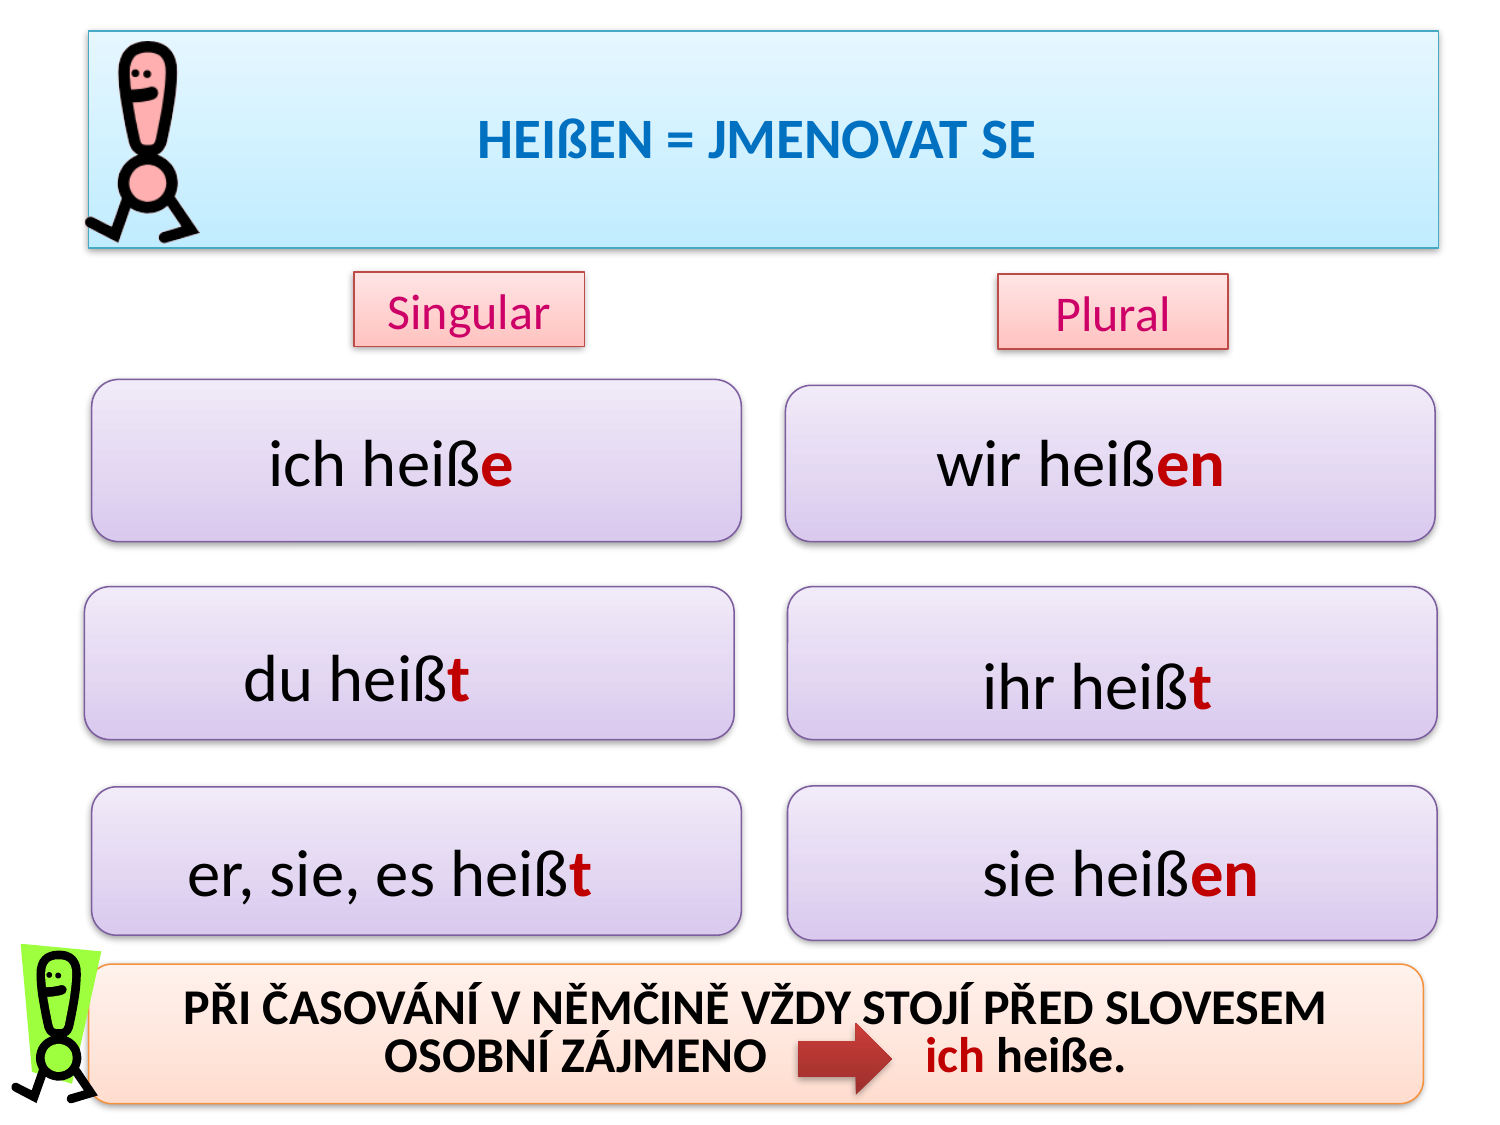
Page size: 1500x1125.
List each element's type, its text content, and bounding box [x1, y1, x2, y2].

text_box [1332, 785, 1438, 942]
text_box du heißt [229, 627, 604, 802]
text_box sie heißen [967, 822, 1362, 961]
text_box [784, 384, 1436, 543]
text_box [1332, 585, 1438, 741]
text_box [798, 1023, 892, 1095]
text_box wir heißen [921, 412, 1332, 668]
text_box [90, 378, 743, 543]
text_box [786, 785, 967, 942]
text_box [90, 786, 743, 936]
text_box [786, 585, 967, 741]
text_box Plural [997, 273, 1229, 350]
text_box er, sie, es heißt [172, 822, 712, 961]
title HEIßEN = JMENOVAT SE [88, 30, 1439, 249]
picture [10, 943, 102, 1104]
text_box PŘI ČASOVÁNÍ V NĚMČINĚ VŽDY STOJÍ PŘED SLOVESEM OSOBNÍ ZÁJMENO ich heiße. [106, 963, 1425, 1105]
text_box Singular [353, 271, 585, 347]
picture [84, 40, 200, 244]
text_box ich heiße [253, 412, 631, 508]
text_box ihr heißt [967, 635, 1332, 822]
text_box [83, 585, 735, 741]
